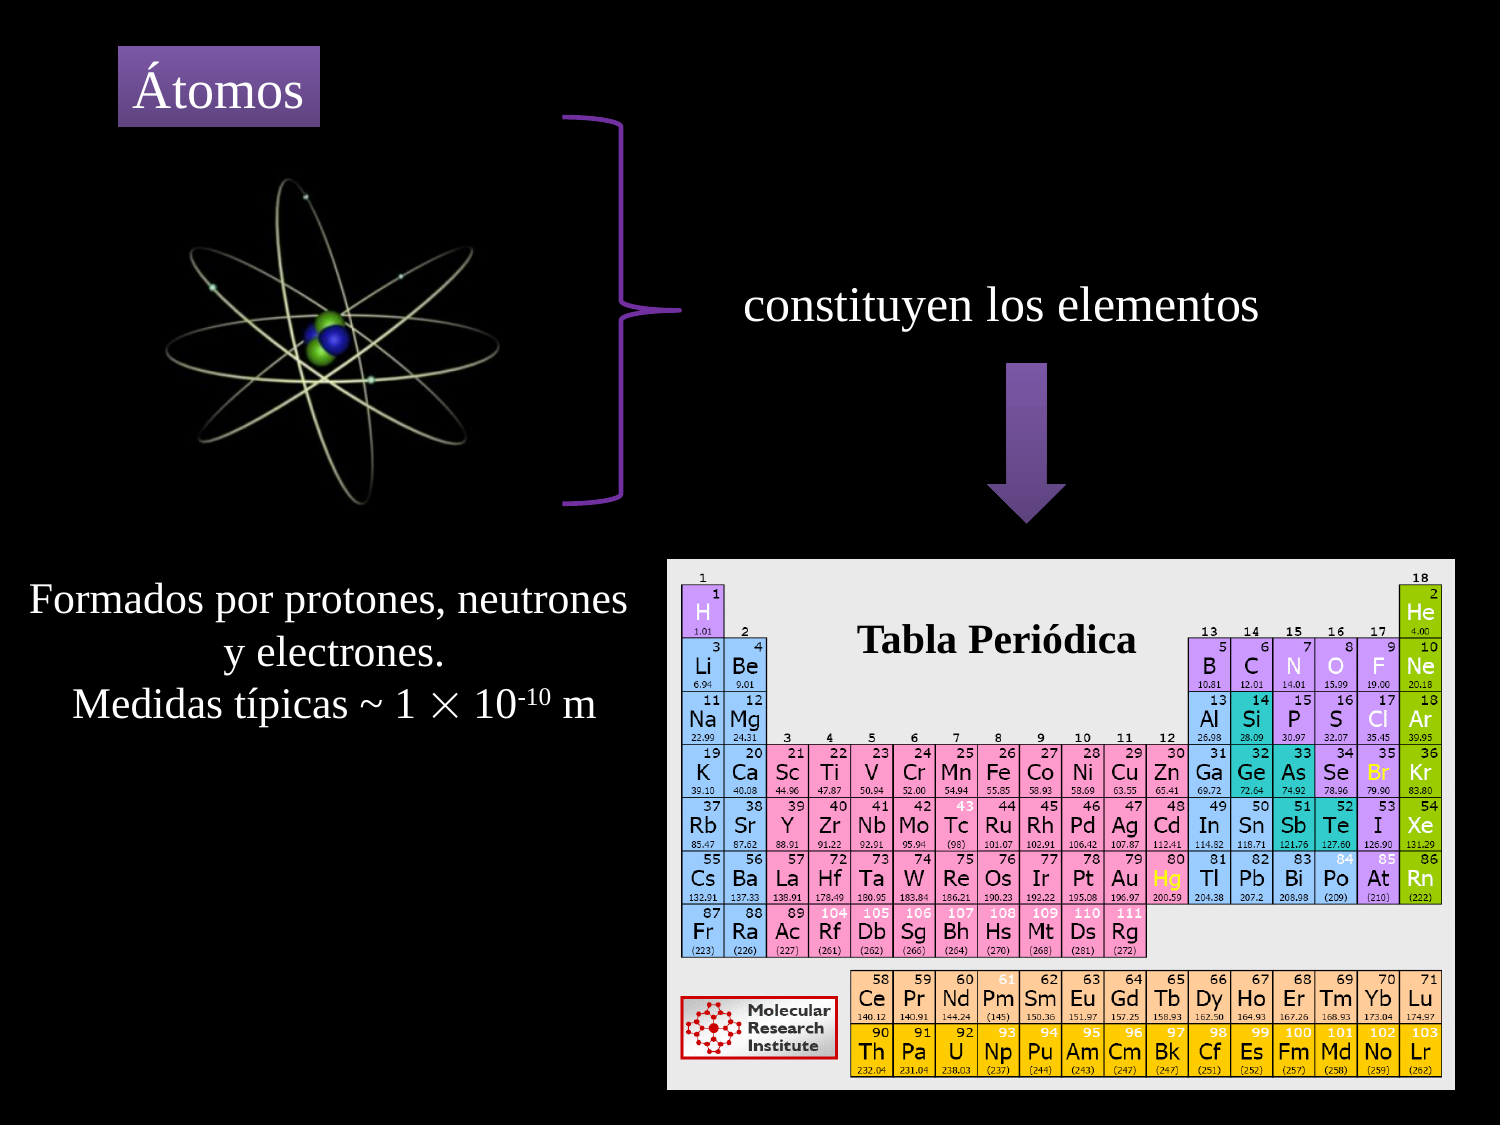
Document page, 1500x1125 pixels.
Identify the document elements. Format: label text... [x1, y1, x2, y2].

text_box Formados por protones, neutrones y electrones. Medidas típicas ~ 1  10-10 m [14, 562, 655, 735]
picture [81, 152, 584, 528]
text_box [667, 558, 1455, 1091]
text_box [562, 116, 681, 504]
text_box constituyen los elementos [728, 264, 1276, 339]
text_box [986, 363, 1067, 524]
text_box Átomos [118, 46, 320, 127]
